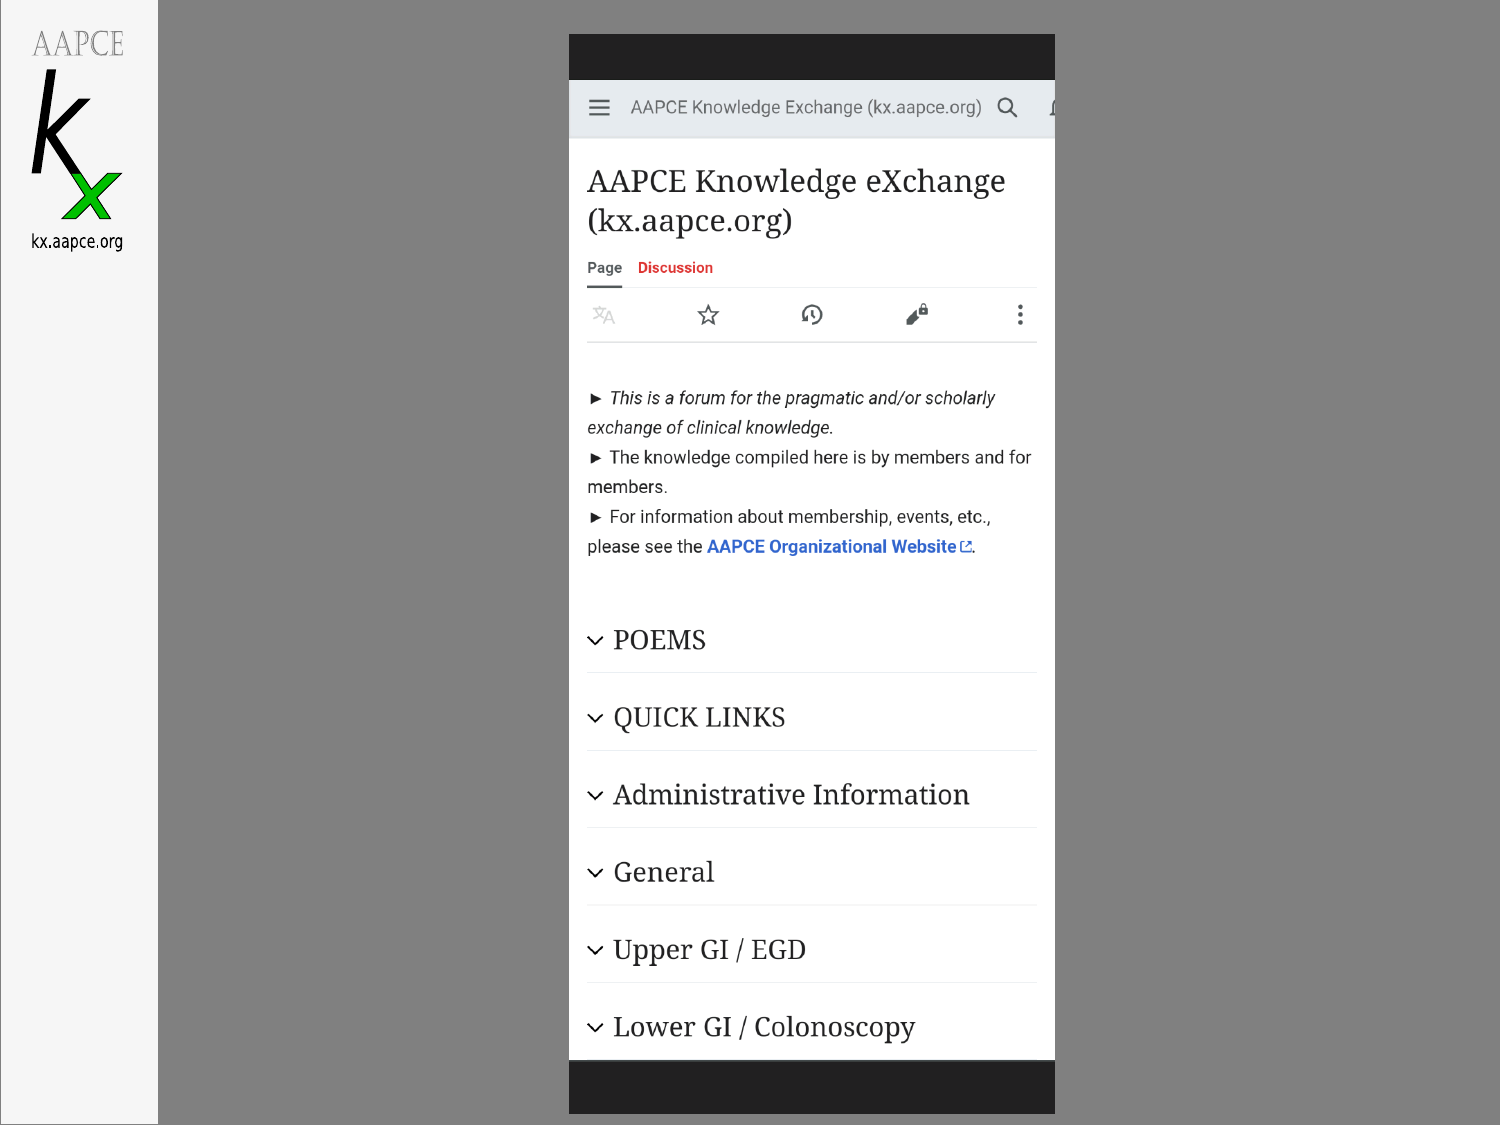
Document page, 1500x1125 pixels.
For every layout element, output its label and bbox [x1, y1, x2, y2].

picture [569, 34, 1055, 1114]
